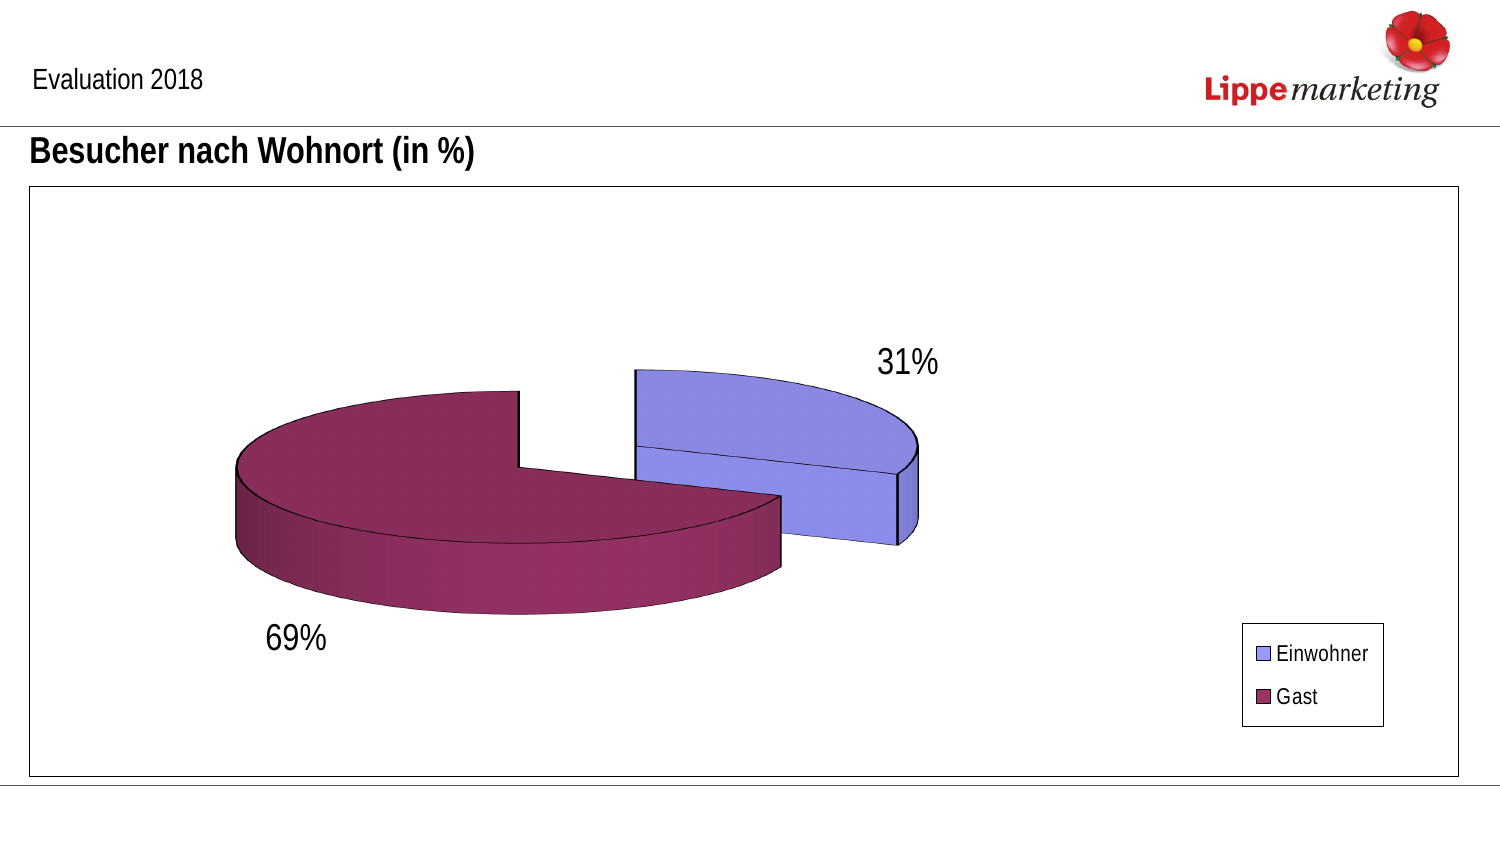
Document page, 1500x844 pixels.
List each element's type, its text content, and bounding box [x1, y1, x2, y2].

text_box Evaluation 2018 [17, 53, 1471, 148]
text_box Besucher nach Wohnort (in %) [29, 126, 1448, 174]
picture [1203, 8, 1458, 53]
chart [29, 185, 1460, 777]
